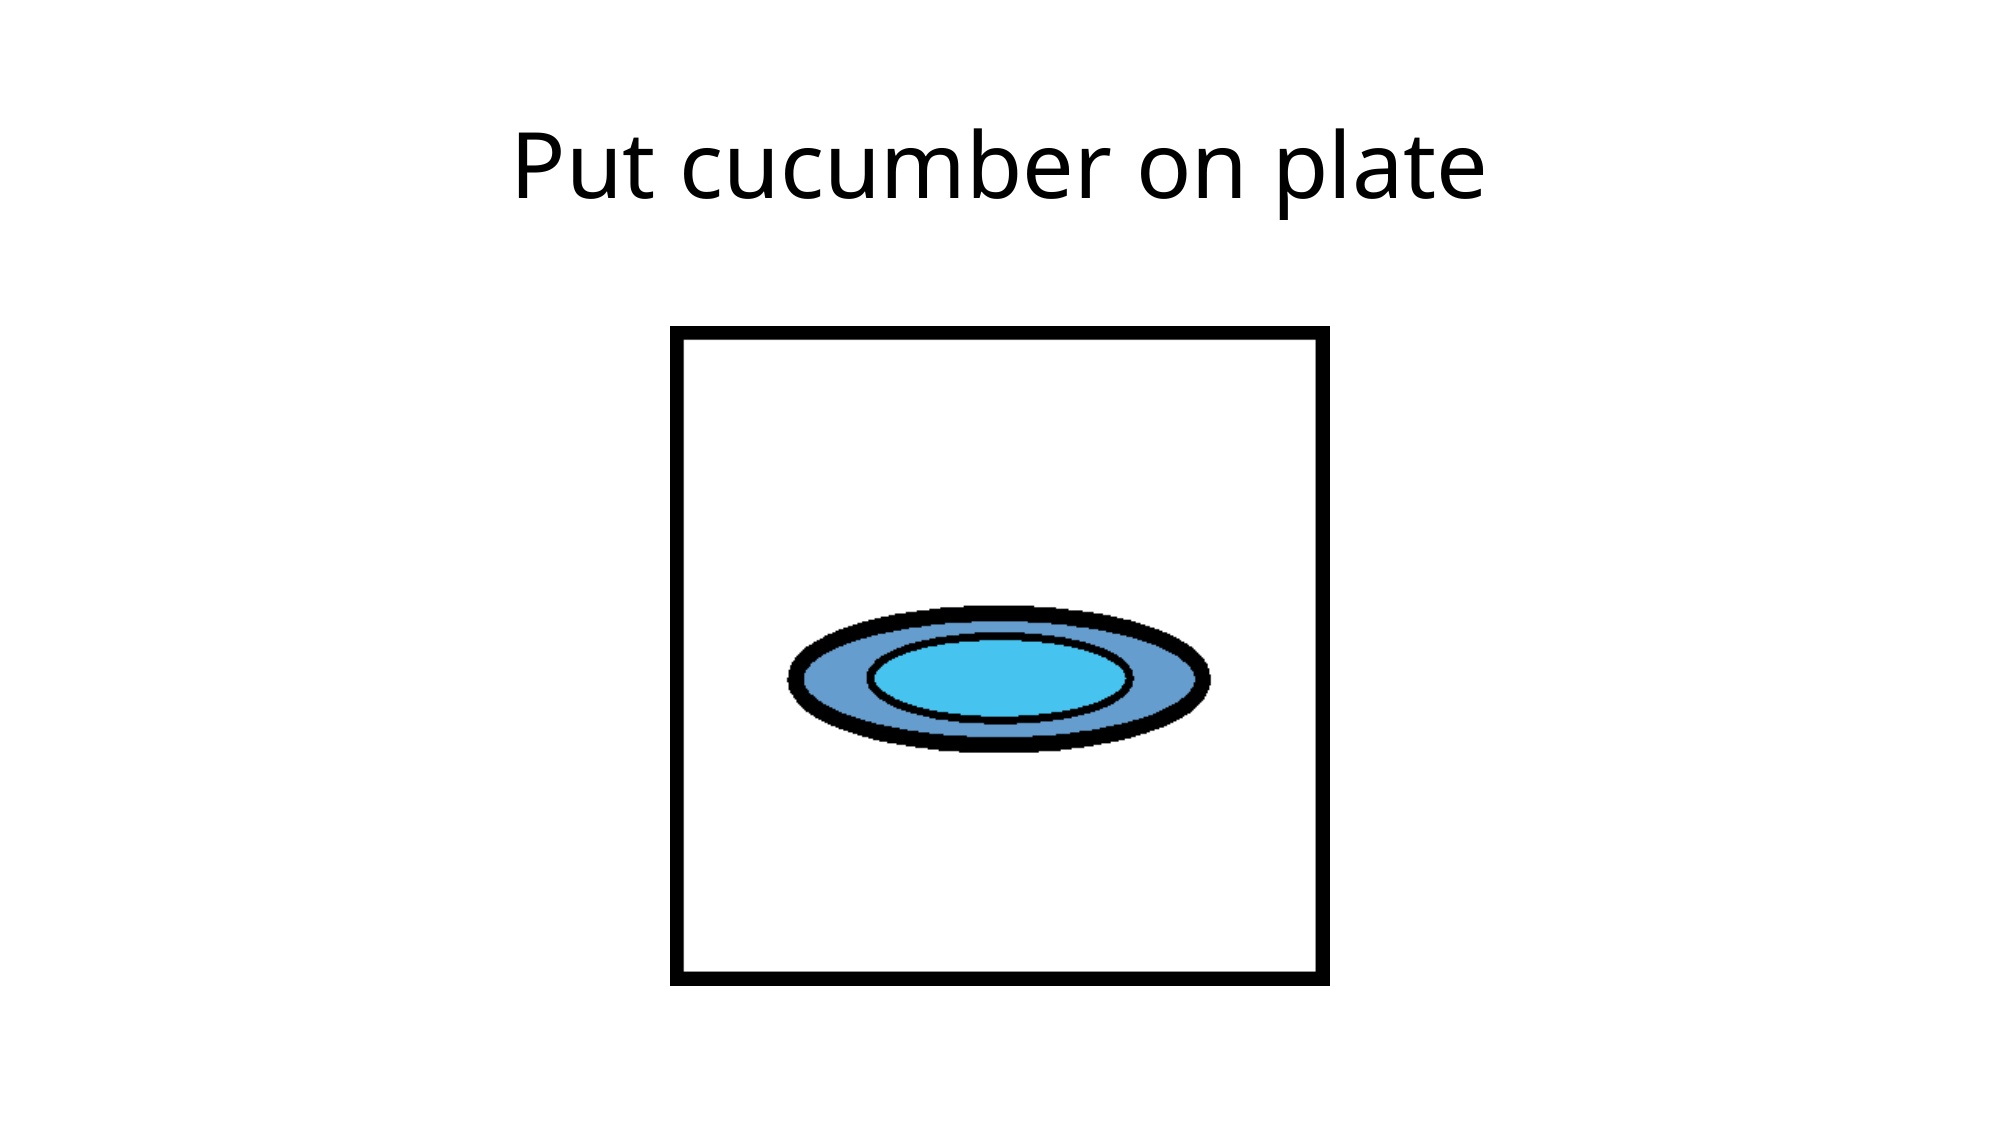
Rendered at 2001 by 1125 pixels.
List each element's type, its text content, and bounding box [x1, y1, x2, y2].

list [670, 326, 1330, 987]
title Put cucumber on plate [137, 59, 1863, 278]
